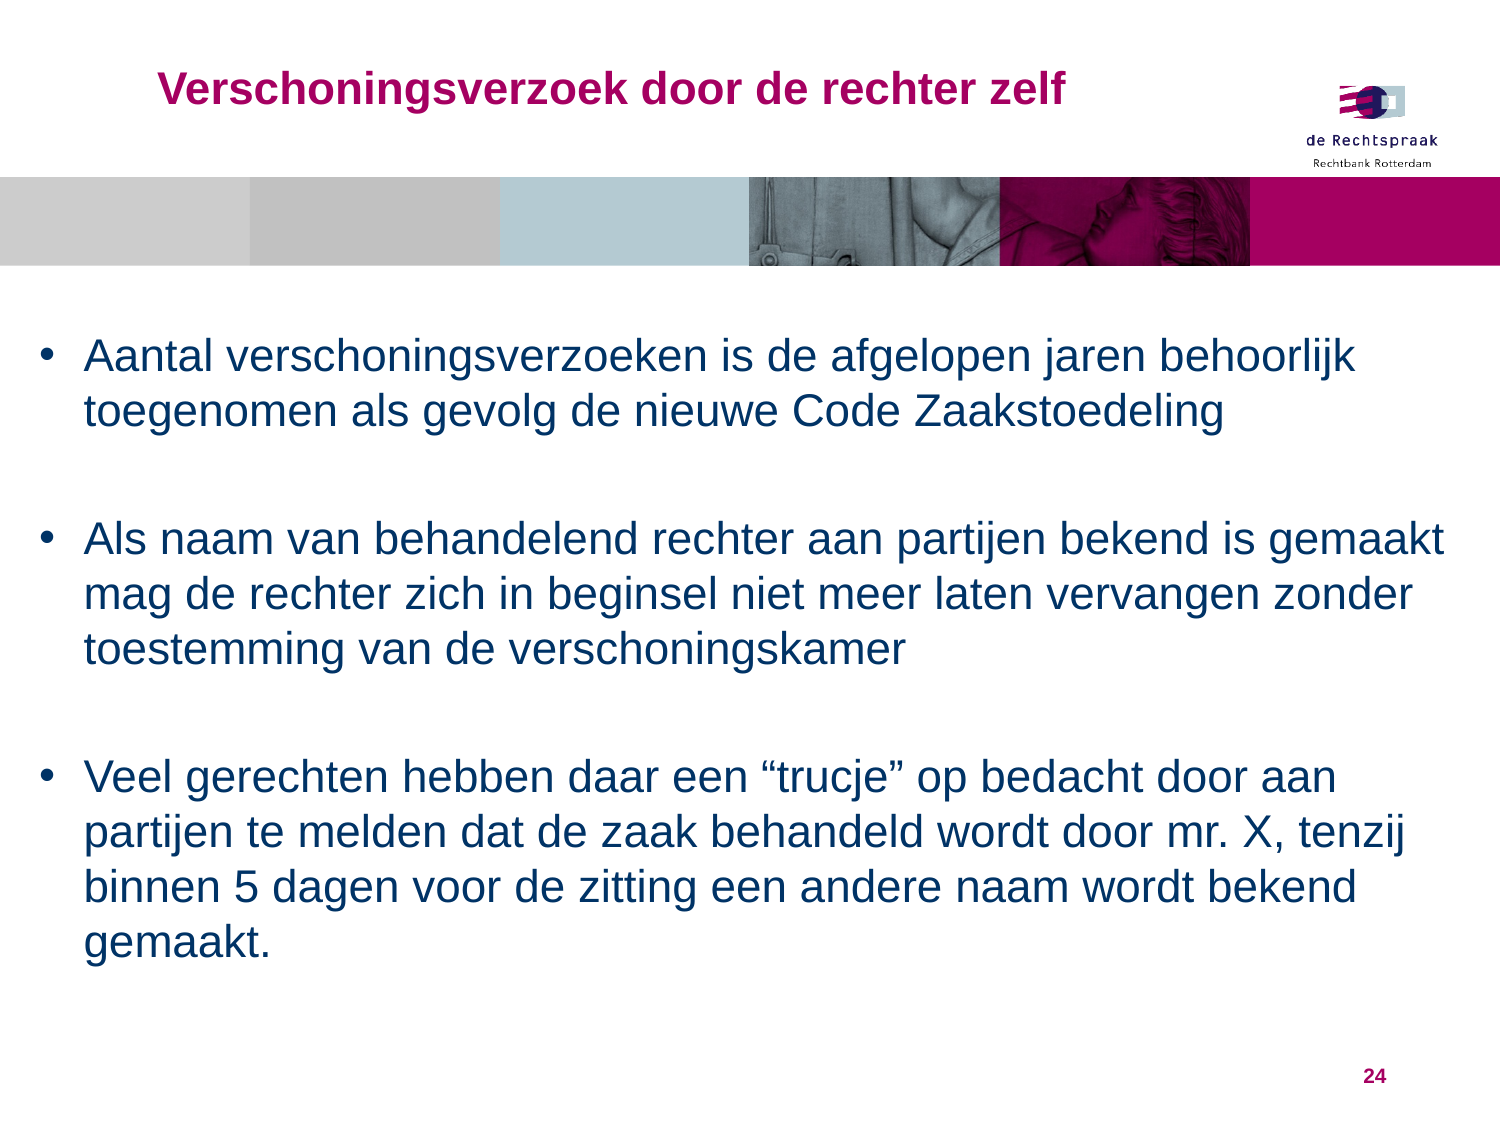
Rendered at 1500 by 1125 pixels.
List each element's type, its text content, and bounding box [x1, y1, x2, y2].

slide_number 24 [1345, 1062, 1405, 1091]
list Aantal verschoningsverzoeken is de afgelopen jaren behoorlijk toegenomen als gevolg de nieuwe Code Zaakstoedeling Als naam van behandelend rechter aan partijen bekend is gemaakt mag de rechter zich in beginsel niet meer laten vervangen zonder toestemming van de verschoningskamer Veel gerechten hebben daar een “trucje” op bedacht door aan partijen te melden dat de zaak behandeld wordt door mr. X, tenzij binnen 5 dagen voor de zitting een andere naam wordt bekend gemaakt. [39, 326, 1463, 1091]
picture [749, 186, 1250, 266]
picture [1290, 69, 1454, 167]
title Verschoningsverzoek door de rechter zelf [157, 58, 1263, 186]
